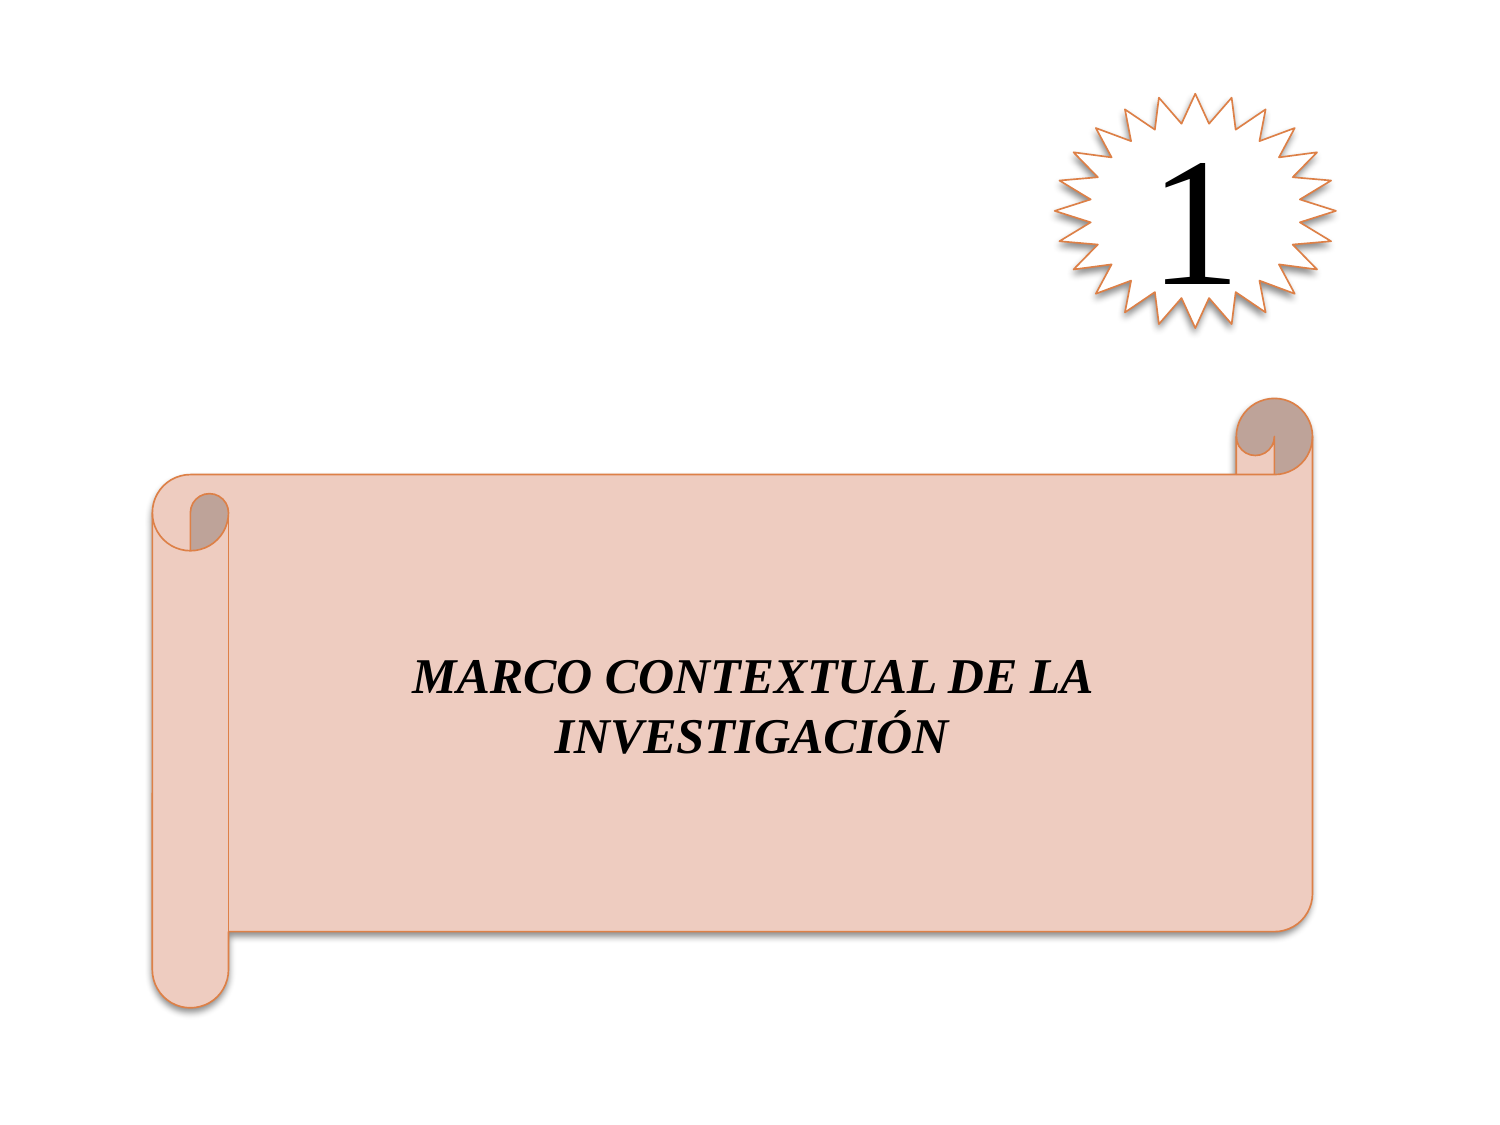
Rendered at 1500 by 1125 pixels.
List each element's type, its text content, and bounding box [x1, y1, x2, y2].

text_box MARCO CONTEXTUAL DE LA INVESTIGACIÓN [151, 397, 1314, 1009]
text_box 1 [1053, 92, 1337, 329]
